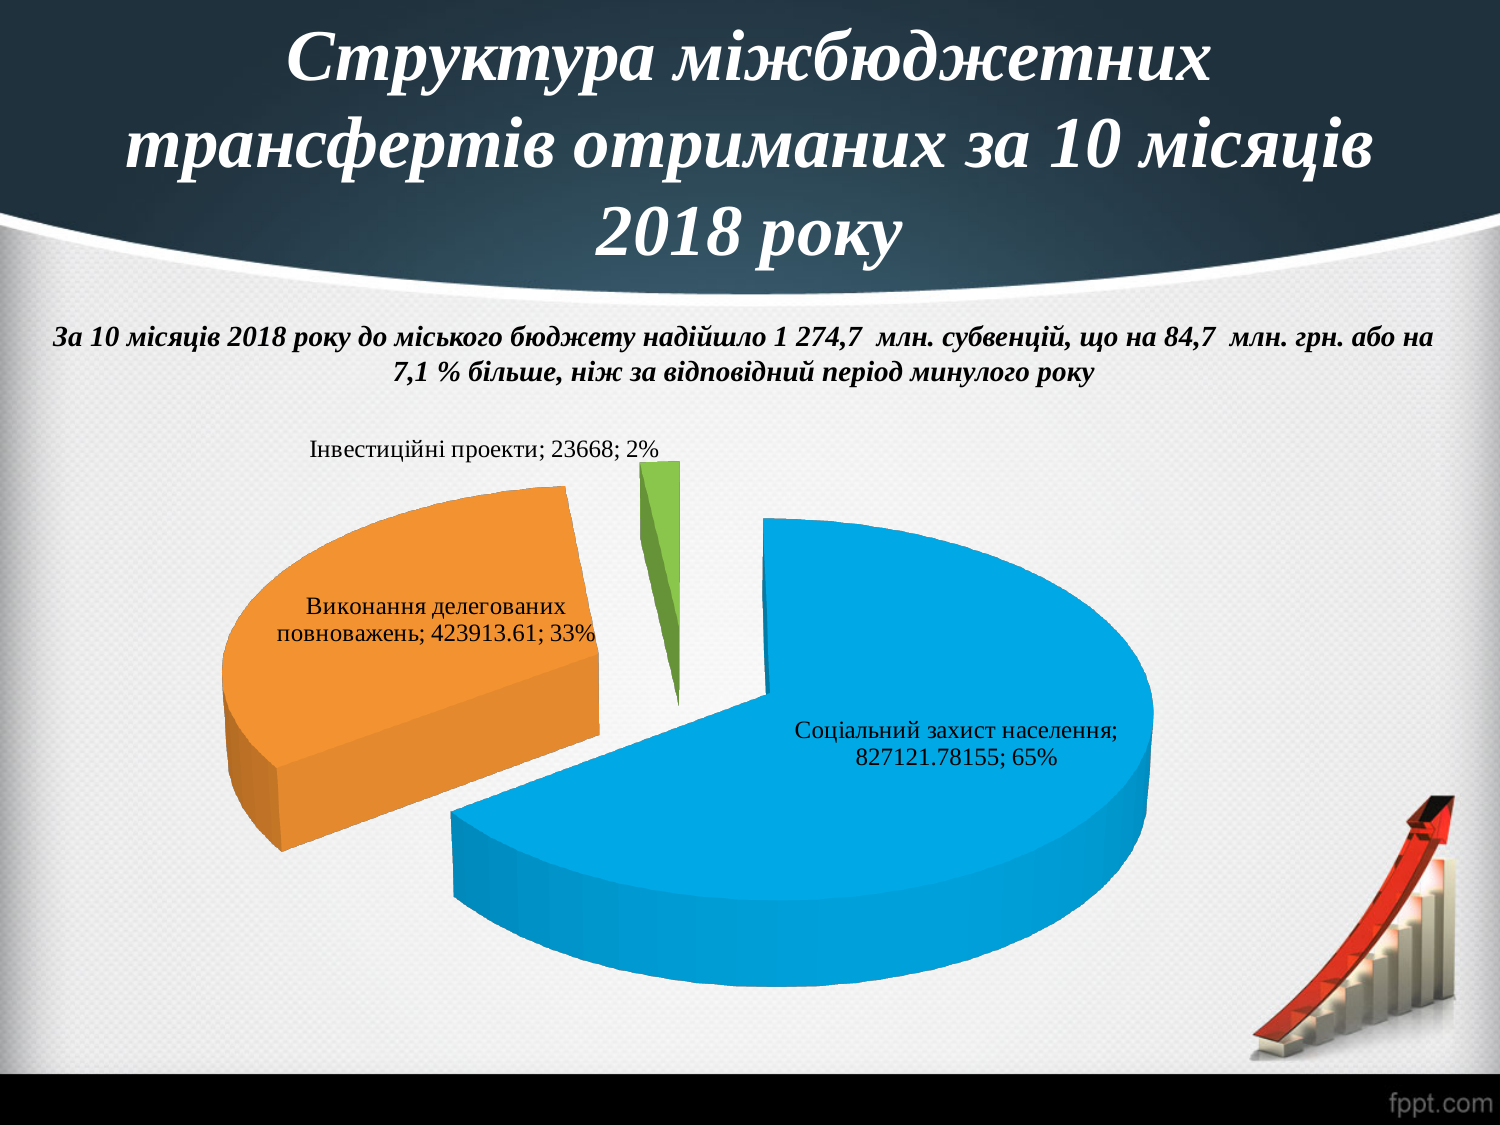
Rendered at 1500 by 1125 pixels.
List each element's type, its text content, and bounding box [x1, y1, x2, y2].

picture [0, 0, 1500, 1125]
chart [52, 278, 1404, 1022]
text_box За 10 місяців 2018 року до міського бюджету надійшло 1 274,7 млн. субвенцій, що на 84,7 млн. грн. або на 7,1 % більше, ніж за відповідний період минулого року [29, 258, 1459, 446]
title Структура міжбюджетних трансфертів отриманих за 10 місяців 2018 року [75, 45, 1425, 233]
